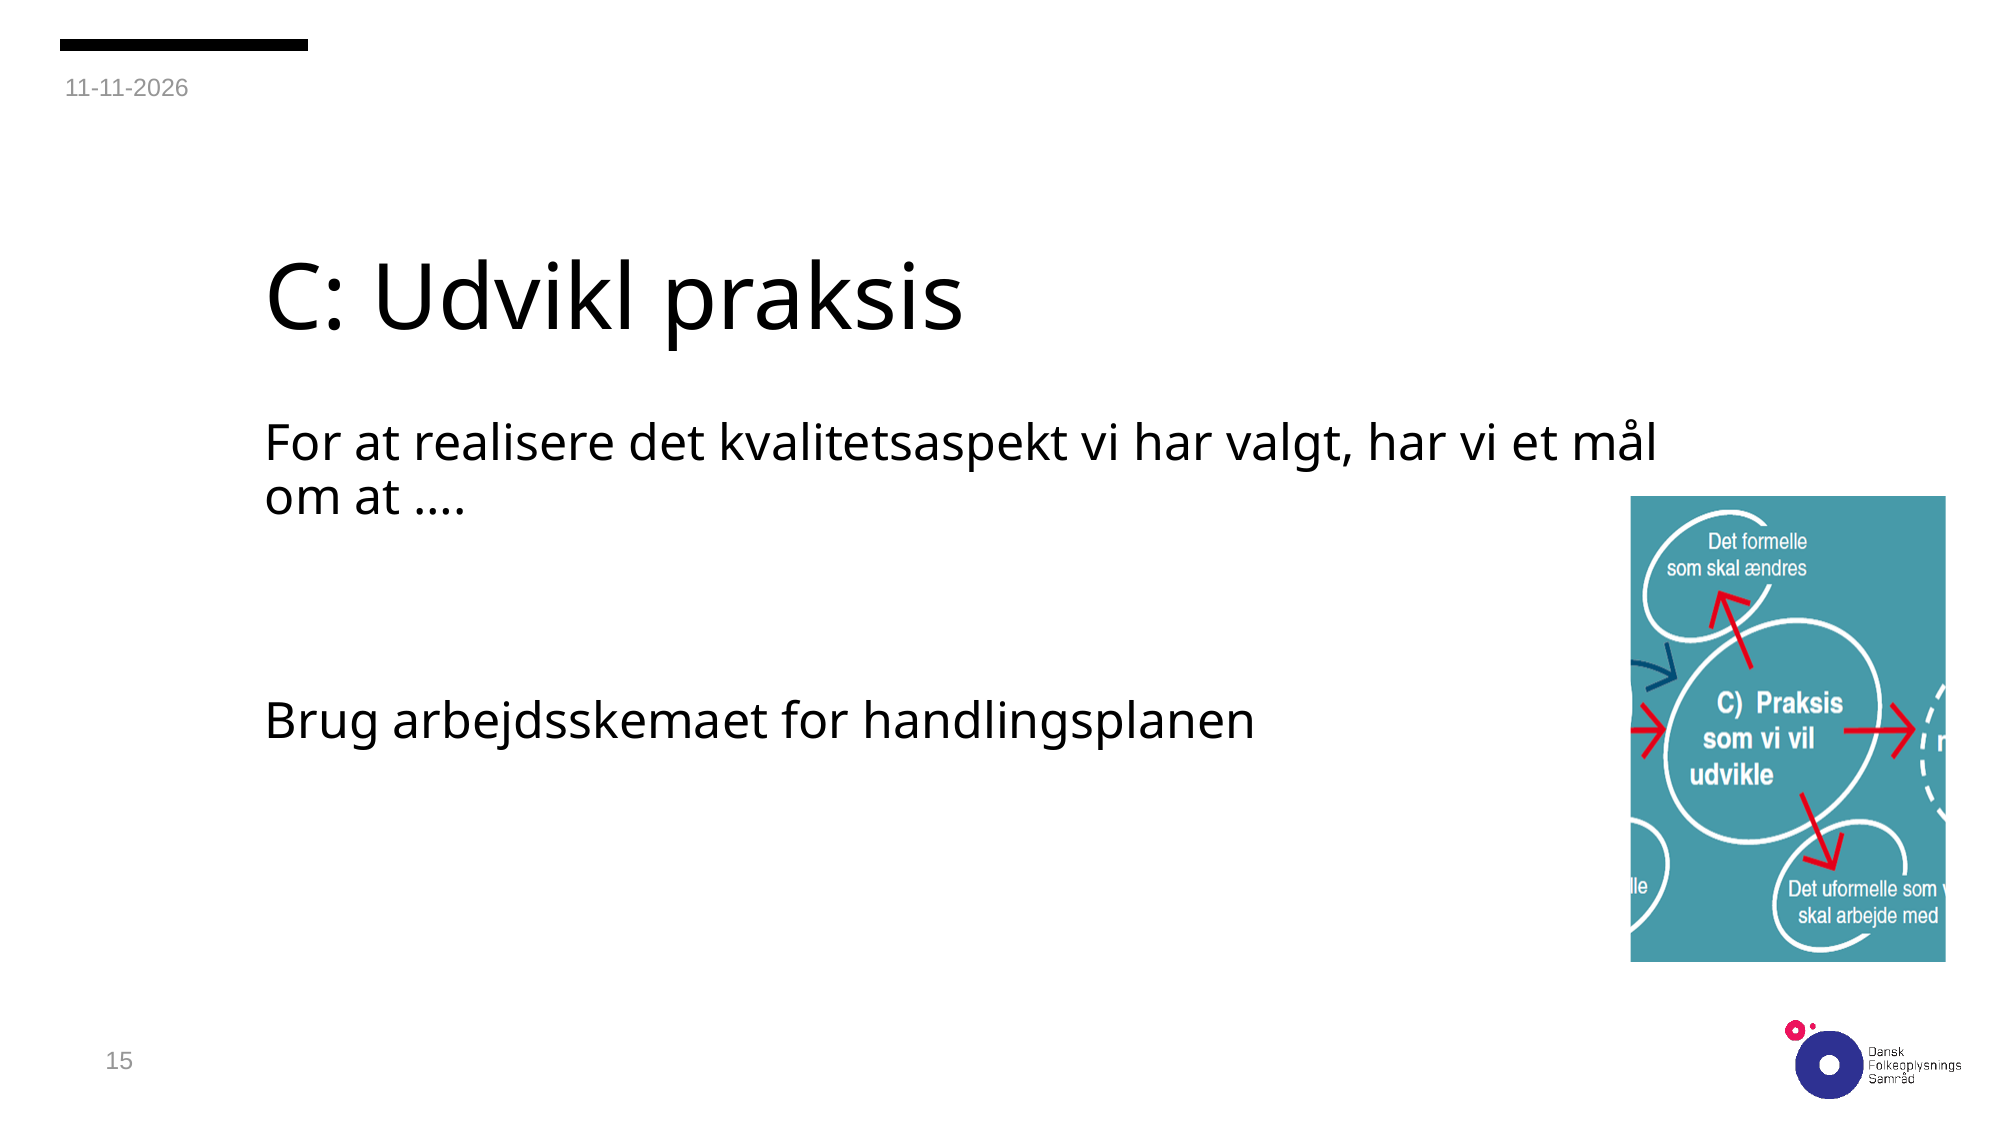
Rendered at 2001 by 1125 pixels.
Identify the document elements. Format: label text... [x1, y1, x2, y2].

title C: Udvikl praksis [249, 198, 1750, 357]
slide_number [49, 56, 500, 117]
subtitle For at realisere det kvalitetsaspekt vi har valgt, har vi et mål om at …. Brug arbejdsskemaet for handlingsplanen [249, 409, 1750, 863]
slide_number 15 [60, 1029, 149, 1090]
picture [1785, 1020, 1961, 1099]
picture [1630, 492, 1946, 962]
